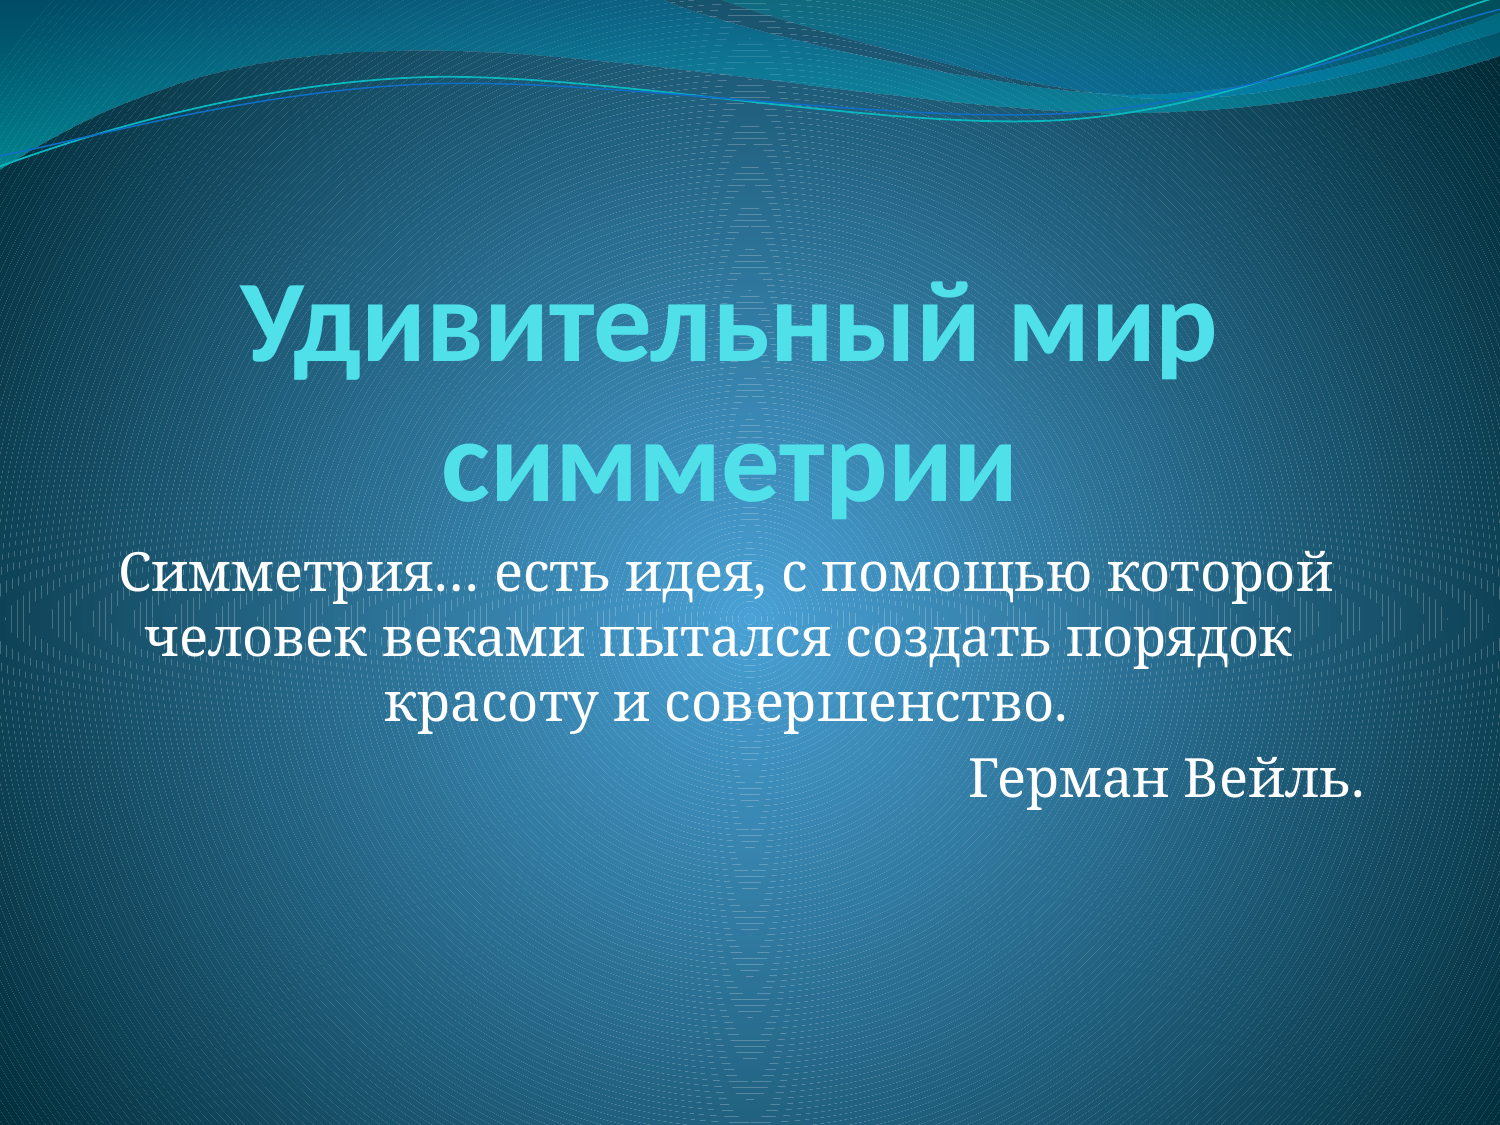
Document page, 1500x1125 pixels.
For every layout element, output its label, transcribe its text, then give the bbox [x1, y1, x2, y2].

subtitle Симметрия… есть идея, с помощью которой человек веками пытался создать порядок красоту и совершенство. Герман Вейль. [87, 529, 1376, 818]
title Удивительный мир симметрии [87, 224, 1376, 525]
